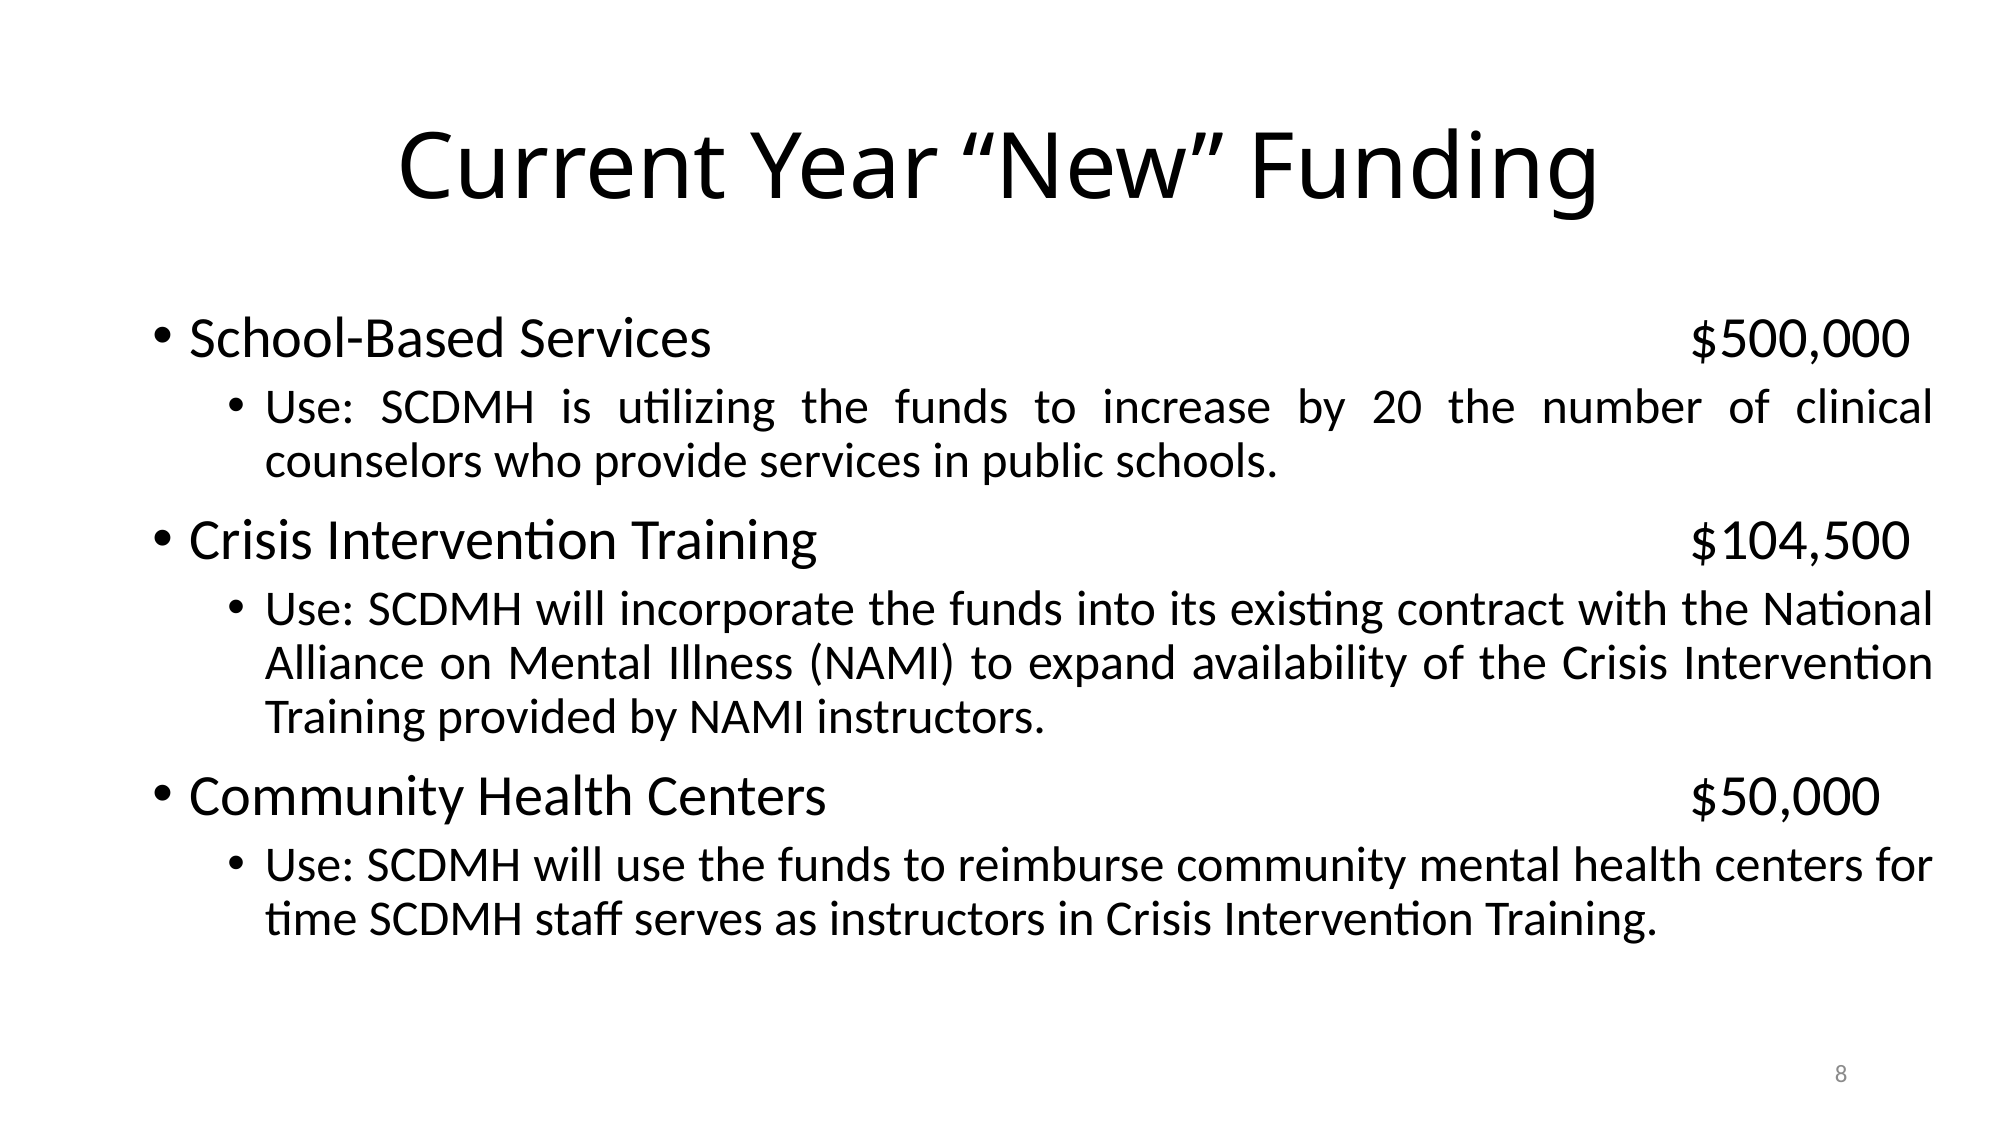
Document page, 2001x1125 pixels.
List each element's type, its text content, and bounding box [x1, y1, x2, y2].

slide_number 8 [1412, 1042, 1863, 1103]
list School-Based Services $500,000 Use: SCDMH is utilizing the funds to increase by 20 the number of clinical counselors who provide services in public schools. Crisis Intervention Training $104,500 Use: SCDMH will incorporate the funds into its existing contract with the National Alliance on Mental Illness (NAMI) to expand availability of the Crisis Intervention Training provided by NAMI instructors. Community Health Centers $50,000 Use: SCDMH will use the funds to reimburse community mental health centers for time SCDMH staff serves as instructors in Crisis Intervention Training. [137, 299, 1950, 1014]
title Current Year “New” Funding [137, 59, 1863, 278]
